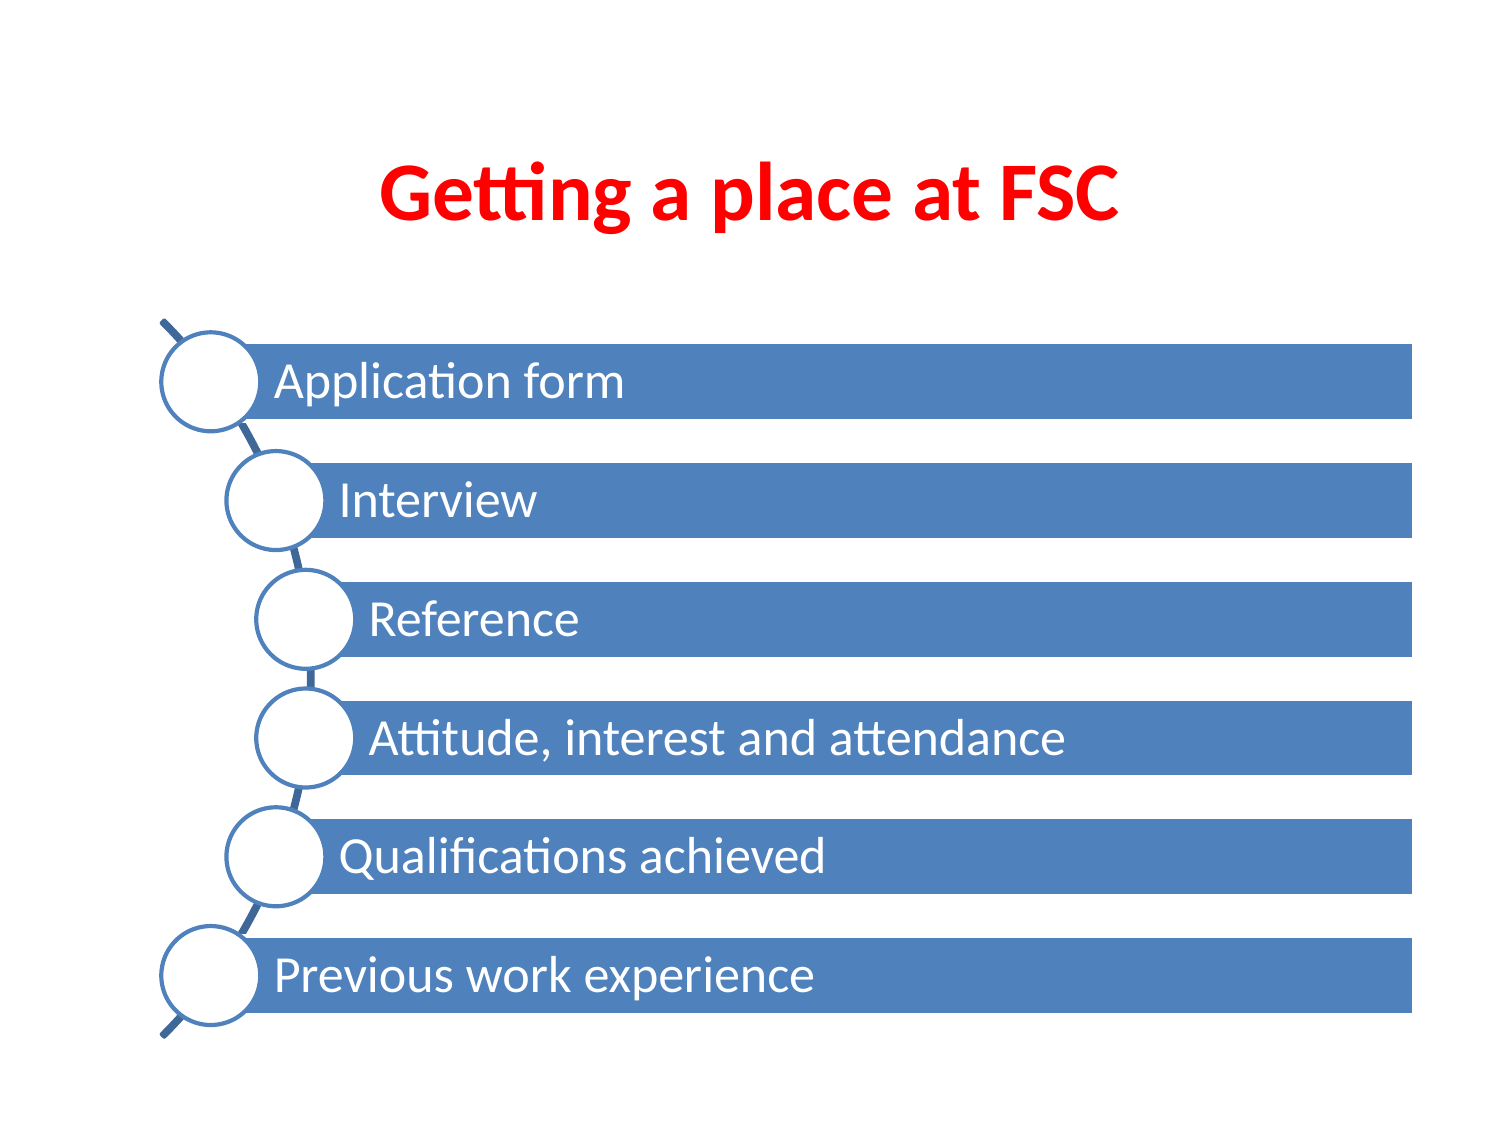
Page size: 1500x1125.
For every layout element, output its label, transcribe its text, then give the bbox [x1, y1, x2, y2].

text_box Getting a place at FSC [344, 129, 1156, 245]
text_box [150, 302, 1425, 1055]
